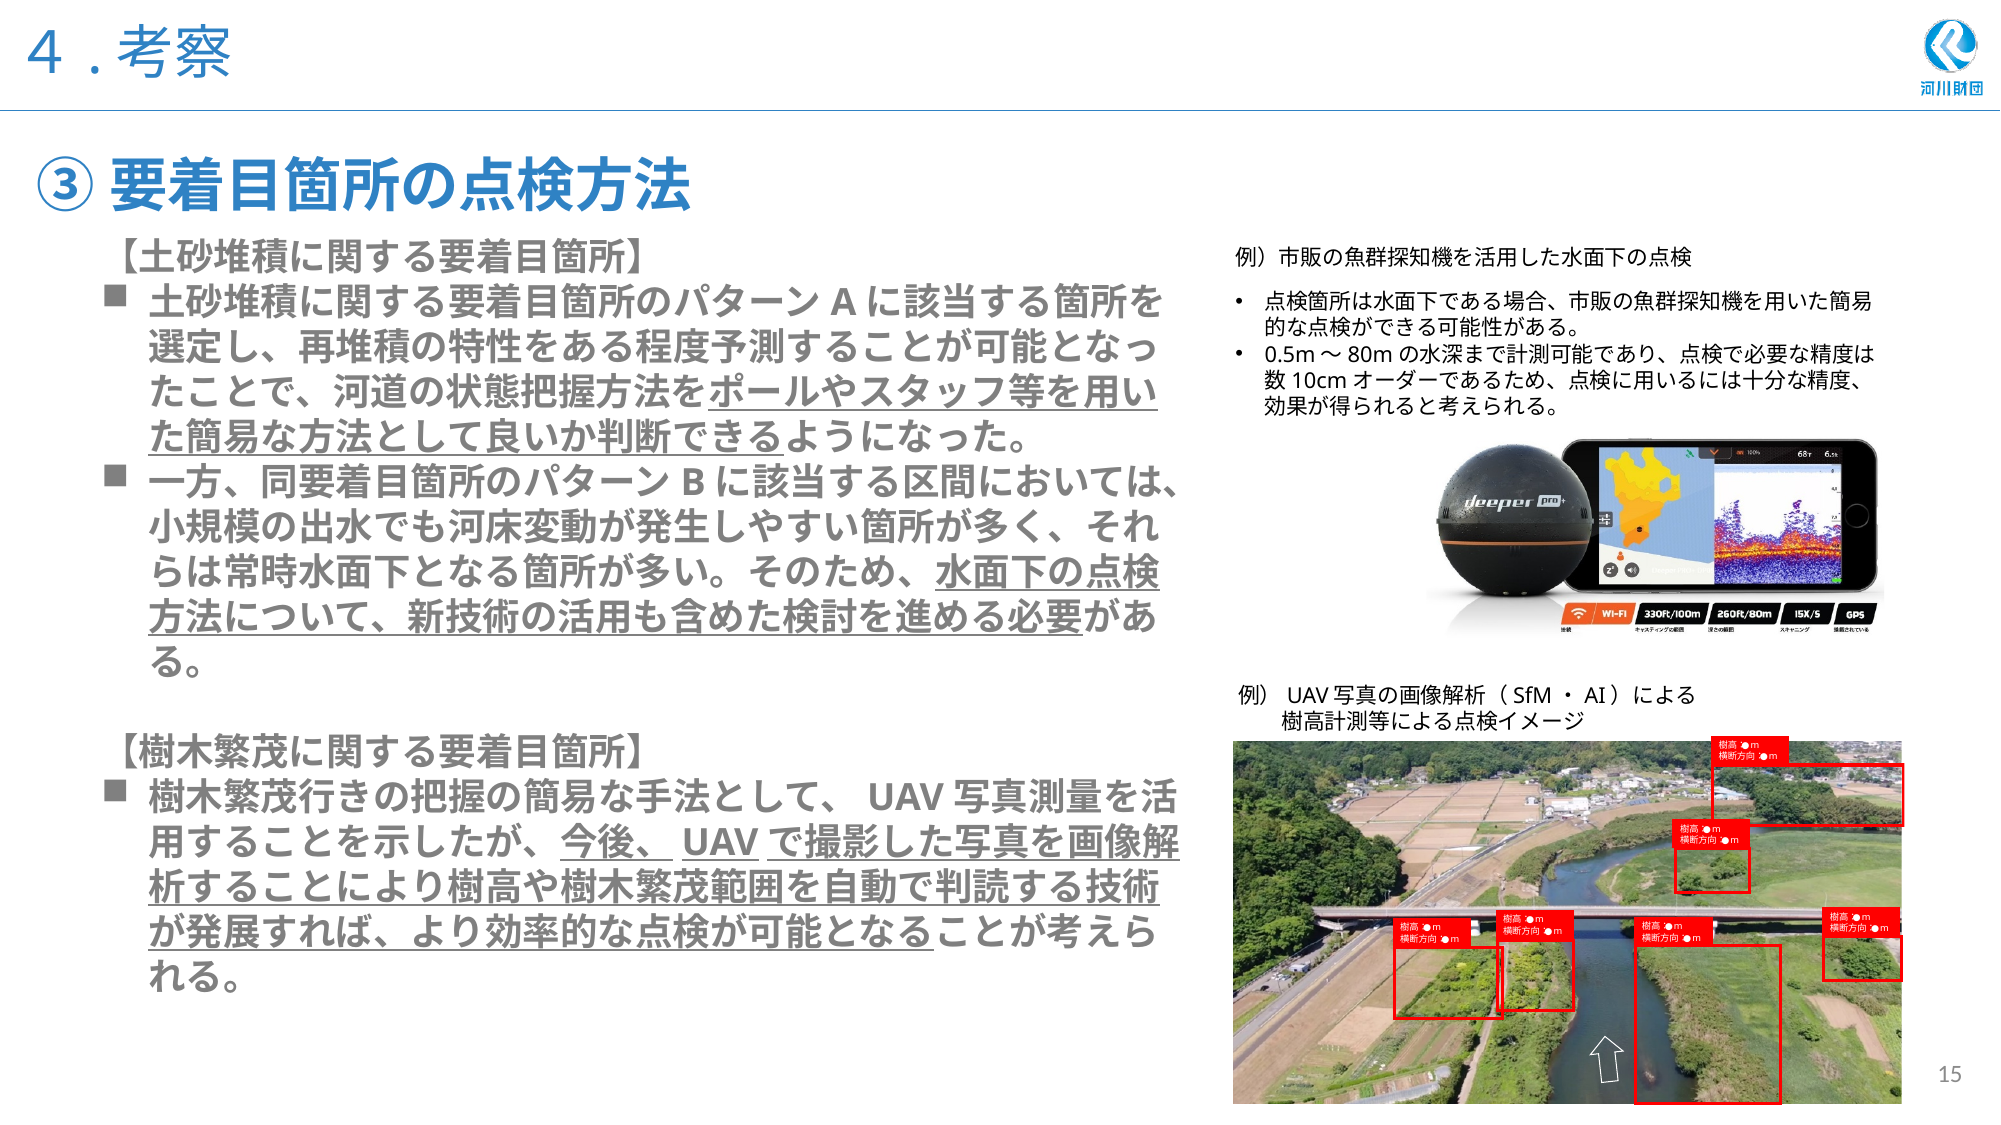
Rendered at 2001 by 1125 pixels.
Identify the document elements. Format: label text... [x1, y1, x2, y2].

text_box 例）UAV写真の画像解析（SfM・AI）による 樹高計測等による点検イメージ [1223, 674, 1915, 742]
picture [1426, 431, 1885, 640]
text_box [22, 140, 1200, 1014]
title ４.考察 [0, 0, 2000, 112]
text_box 例）市販の魚群探知機を活用した水面下の点検 点検箇所は水面下である場合、市販の魚群探知機を用いた簡易的な点検ができる可能性がある。 0.5m～80mの水深まで計測可能であり、点検で必要な精度は数10cmオーダーであるため、点検に用いるには十分な精度、効果が得られると考えられる。 [1220, 236, 1905, 427]
picture [1232, 735, 1905, 1105]
slide_number 14 [1905, 1042, 1978, 1103]
